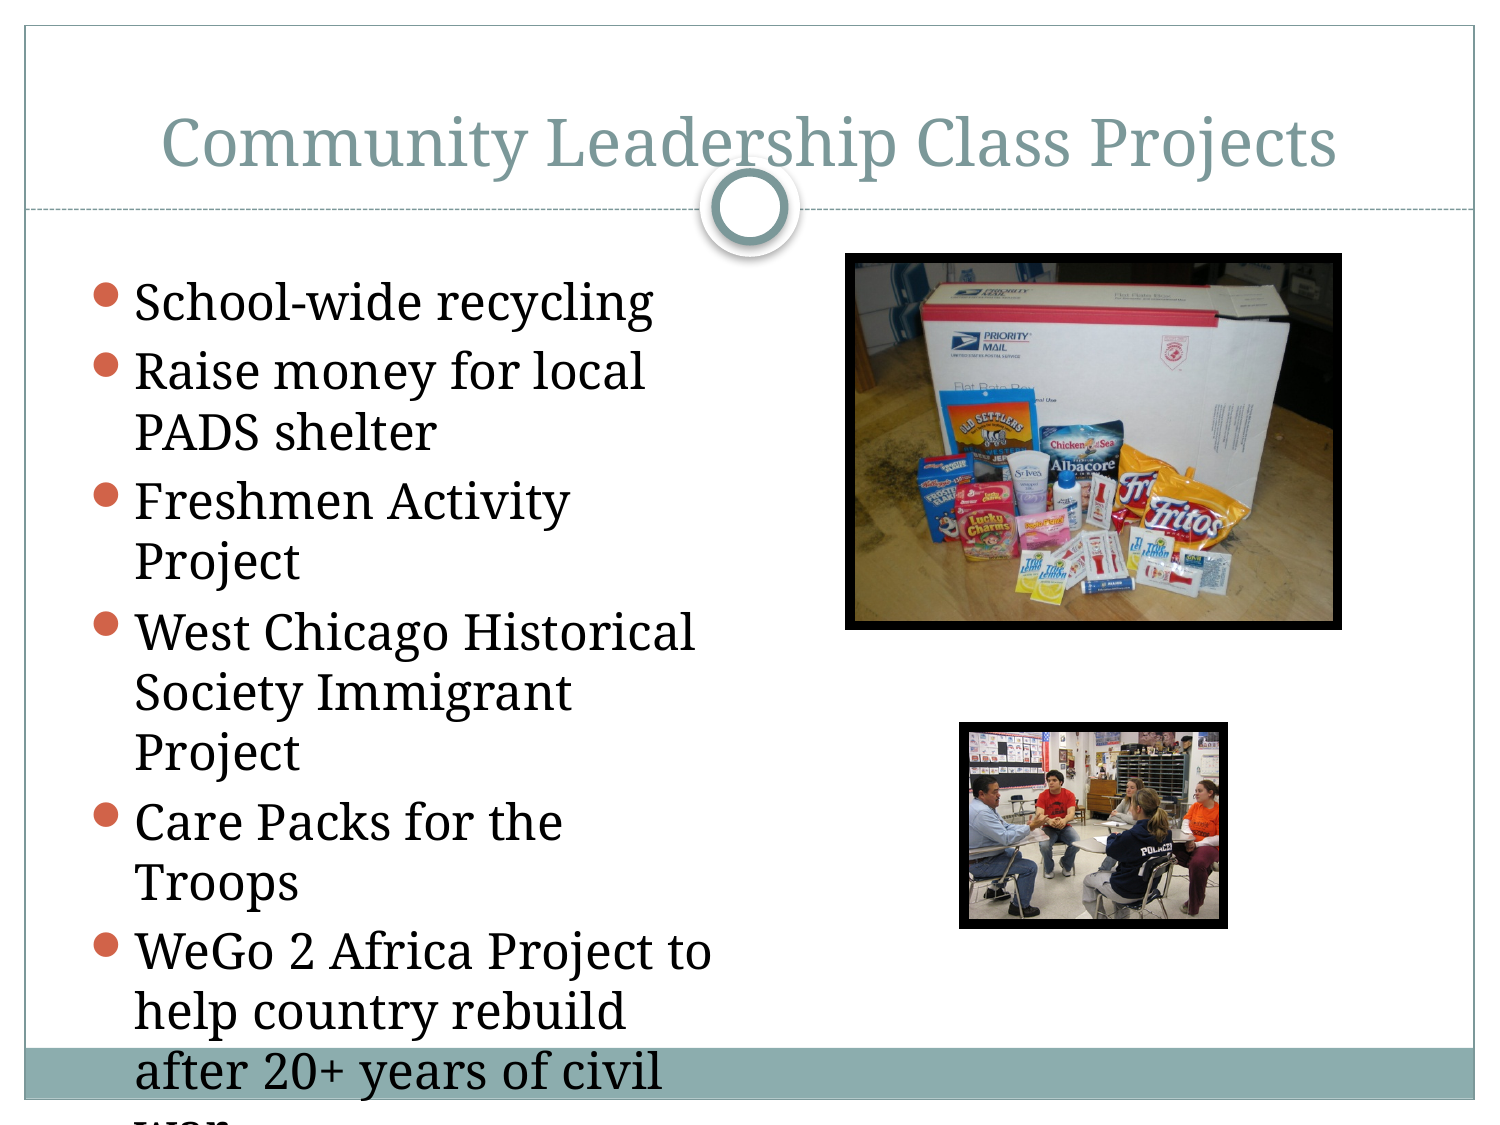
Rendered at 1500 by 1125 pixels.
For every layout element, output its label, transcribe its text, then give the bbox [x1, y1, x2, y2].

list School-wide recycling Raise money for local PADS shelter Freshmen Activity Project West Chicago Historical Society Immigrant Project Care Packs for the Troops WeGo 2 Africa Project to help country rebuild after 20+ years of civil war [74, 262, 738, 1006]
title Community Leadership Class Projects [74, 44, 1426, 188]
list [968, 731, 1219, 920]
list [854, 262, 1333, 622]
